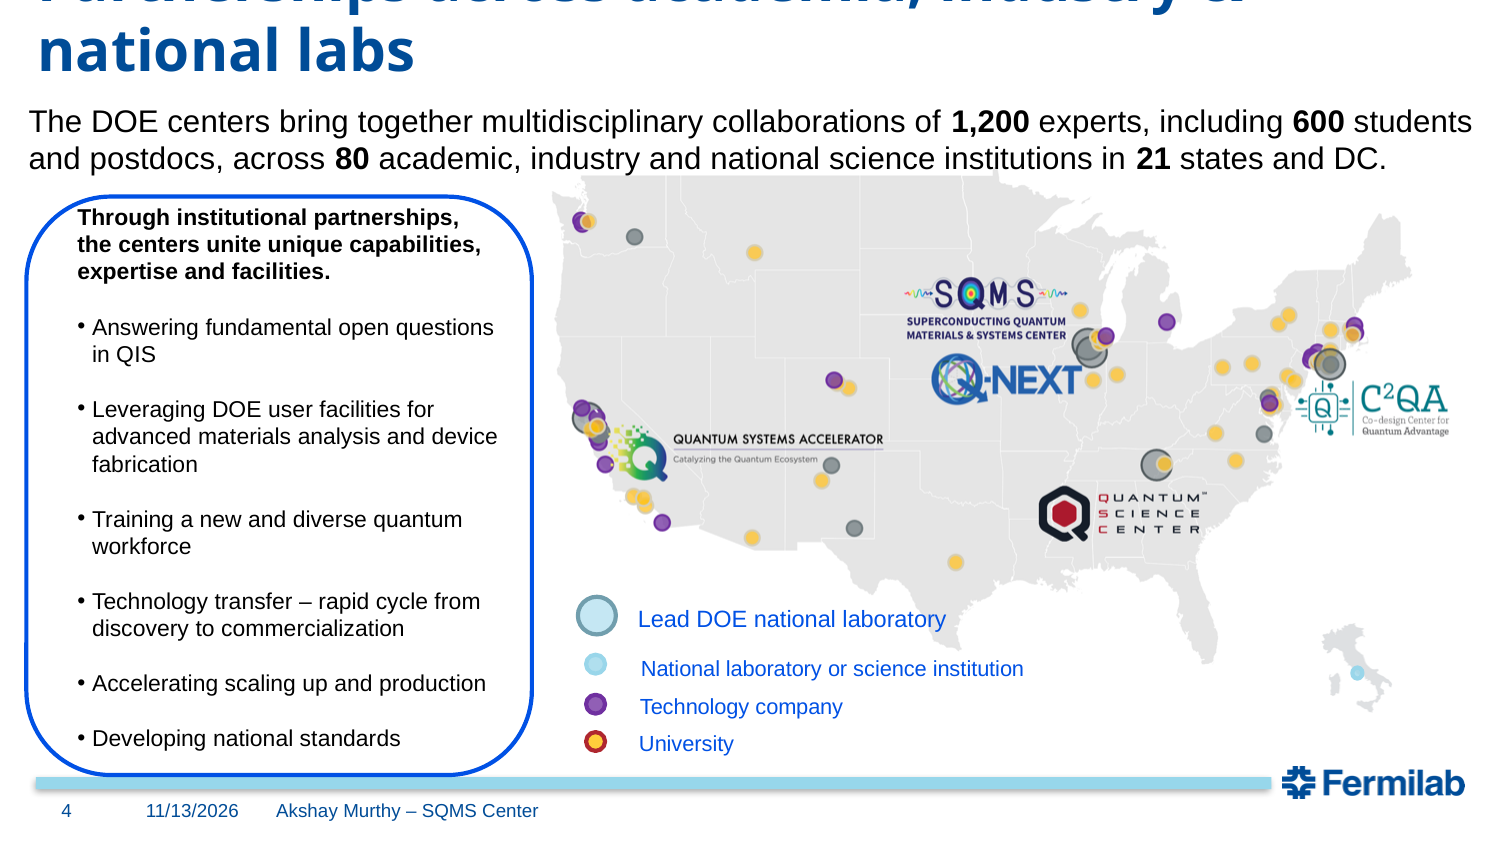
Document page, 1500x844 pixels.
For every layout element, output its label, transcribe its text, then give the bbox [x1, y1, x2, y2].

text_box Through institutional partnerships, the centers unite unique capabilities, expertise and facilities. Answering fundamental open questions in QIS Leveraging DOE user facilities for advanced materials analysis and device fabrication Training a new and diverse quantum workforce Technology transfer – rapid cycle from discovery to commercialization Accelerating scaling up and production Developing national standards [62, 731, 525, 783]
footer Akshay Murthy – SQMS Center [276, 798, 1304, 829]
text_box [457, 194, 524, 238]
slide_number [145, 798, 257, 829]
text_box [577, 596, 1045, 765]
text_box The DOE centers bring together multidisciplinary collaborations of 1,200 experts, including 600 students and postdocs, across 80 academic, industry and national science institutions in 21 states and DC. [13, 93, 1500, 184]
picture [1282, 766, 1465, 799]
title Partnerships across academia, industry & national labs [37, 30, 1500, 84]
text_box [24, 194, 534, 778]
picture [529, 154, 1463, 675]
text_box 4 [61, 798, 130, 828]
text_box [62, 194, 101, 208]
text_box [1319, 619, 1396, 716]
